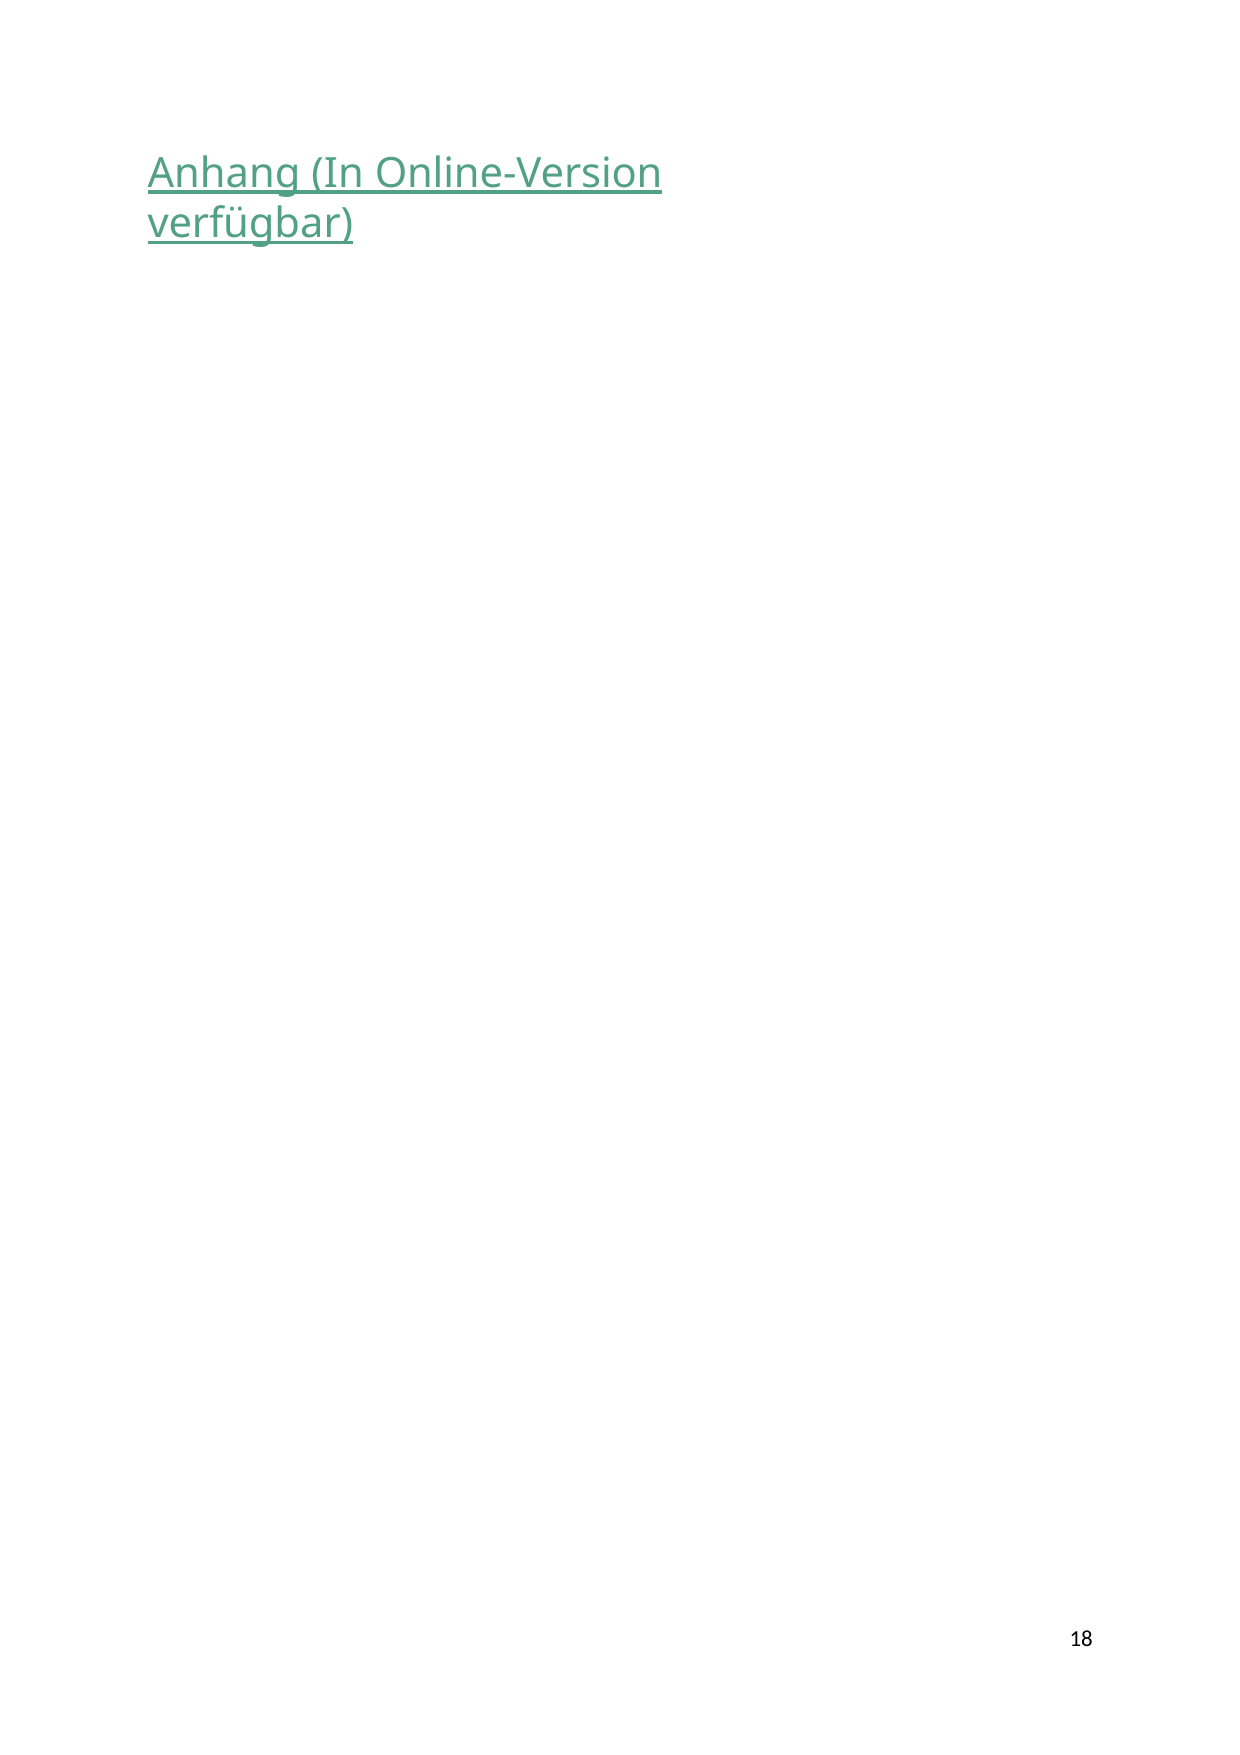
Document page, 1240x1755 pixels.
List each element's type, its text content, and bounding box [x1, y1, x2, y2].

slide_number 15 [1063, 1626, 1100, 1755]
text_box Anhang (In Online-Version verfügbar) [145, 143, 775, 246]
